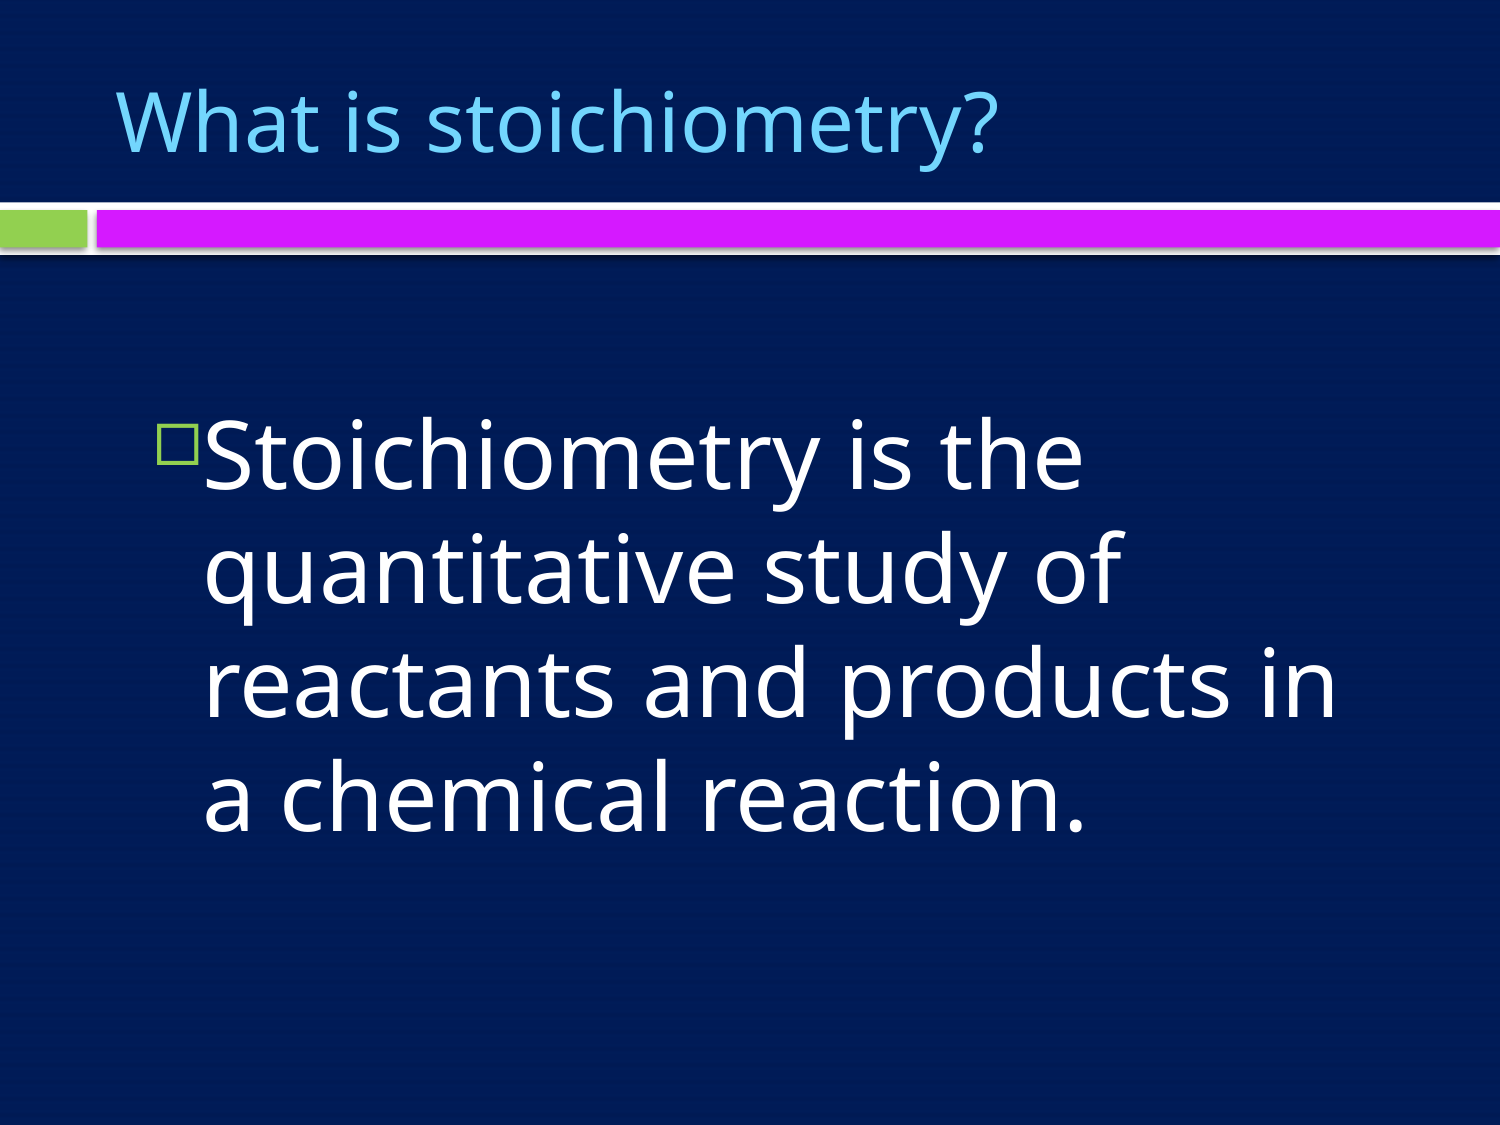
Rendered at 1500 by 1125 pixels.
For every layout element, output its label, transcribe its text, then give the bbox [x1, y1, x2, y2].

title What is stoichiometry? [100, 37, 1438, 200]
list Stoichiometry is the quantitative study of reactants and products in a chemical reaction. [137, 387, 1400, 863]
